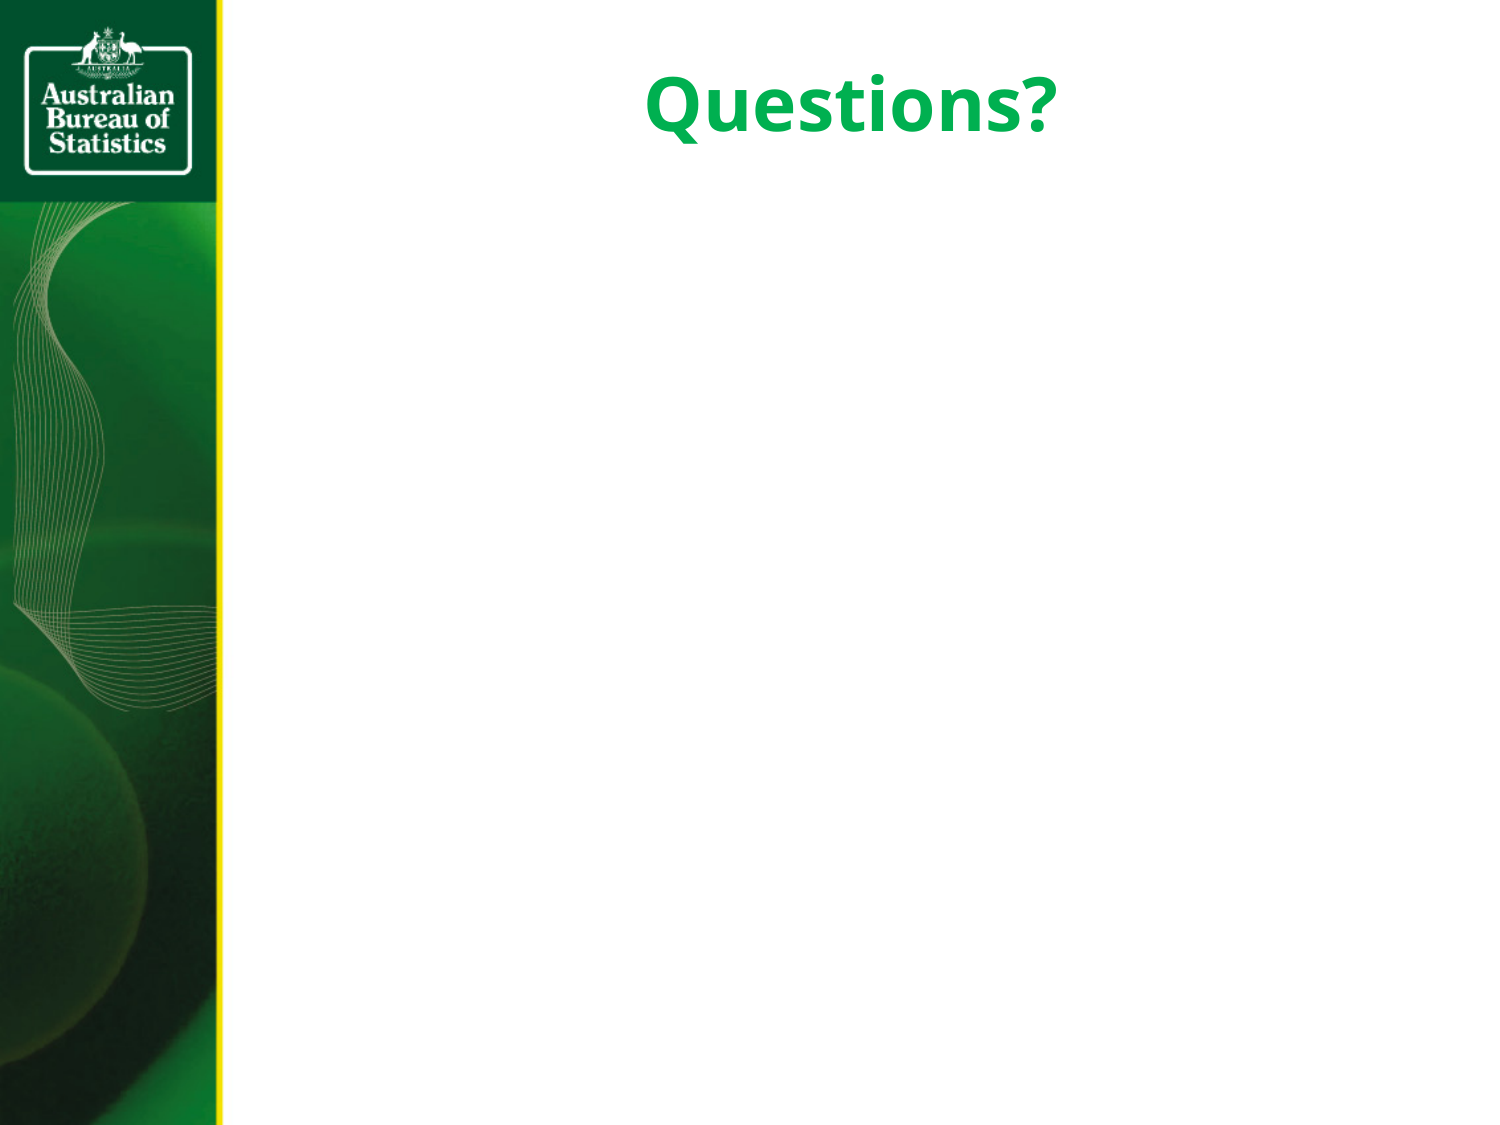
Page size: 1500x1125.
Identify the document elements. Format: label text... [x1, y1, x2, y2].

title Questions? [277, 6, 1426, 195]
picture [0, 0, 1500, 1125]
